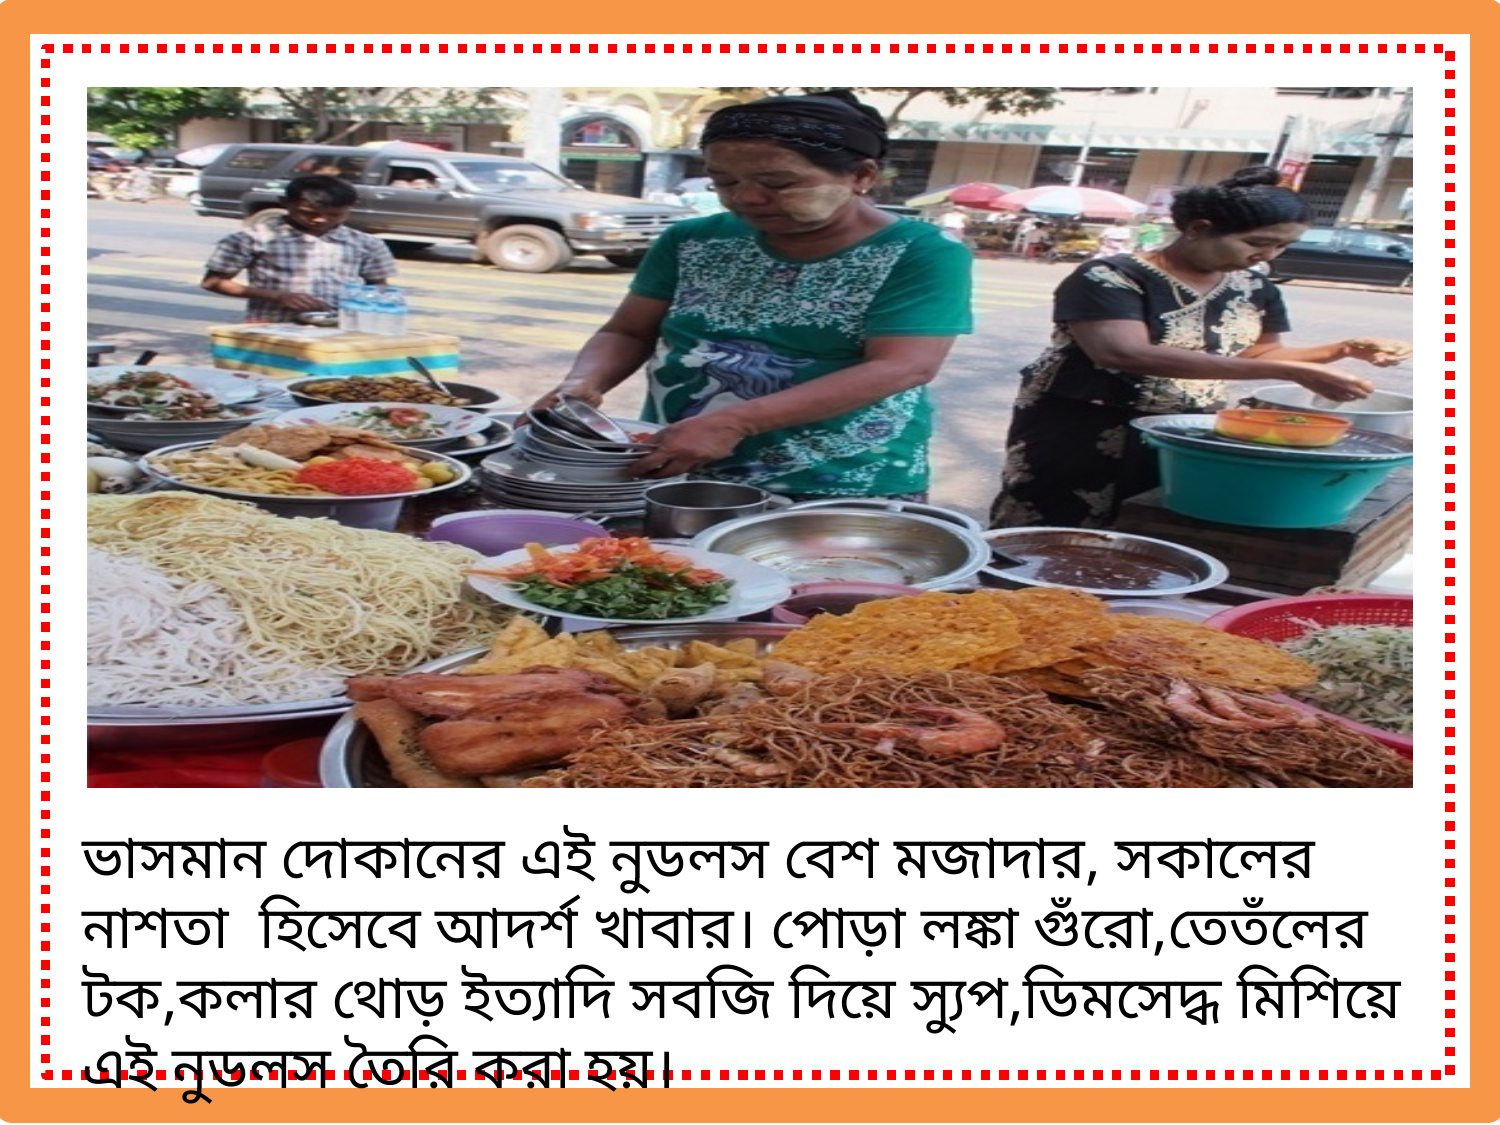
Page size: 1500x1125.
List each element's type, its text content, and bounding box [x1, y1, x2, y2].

text_box ভাসমান দোকানের এই নুডলস বেশ মজাদার, সকালের নাশতা হিসেবে আদর্শ খাবার। পোড়া লঙ্কা গুঁরো,তেতঁলের টক,কলার থোড় ইত্যাদি সবজি দিয়ে স্যুপ,ডিমসেদ্ধ মিশিয়ে এই নুডলস তৈরি করা হয়। [67, 812, 1455, 1108]
picture [87, 87, 1413, 788]
